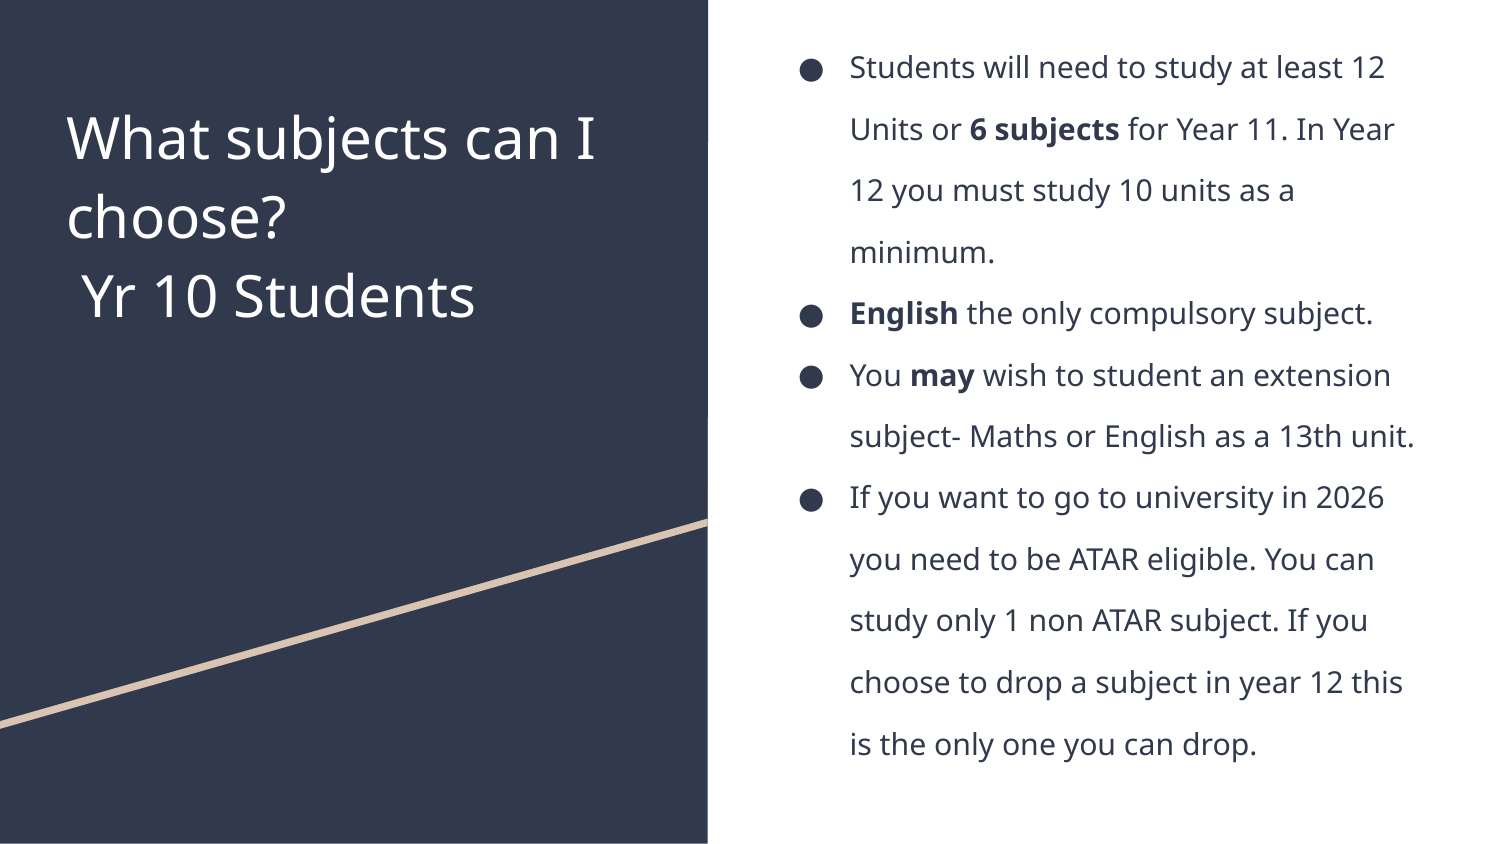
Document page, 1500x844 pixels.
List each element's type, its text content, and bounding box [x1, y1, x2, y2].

list Students will need to study at least 12 Units or 6 subjects for Year 11. In Year 12 you must study 10 units as a minimum. English the only compulsory subject. You may wish to student an extension subject- Maths or English as a 13th unit. If you want to go to university in 2026 you need to be ATAR eligible. You can study only 1 non ATAR subject. If you choose to drop a subject in year 12 this is the only one you can drop. [761, 10, 1446, 837]
title What subjects can I choose? Yr 10 Students [51, 82, 660, 494]
